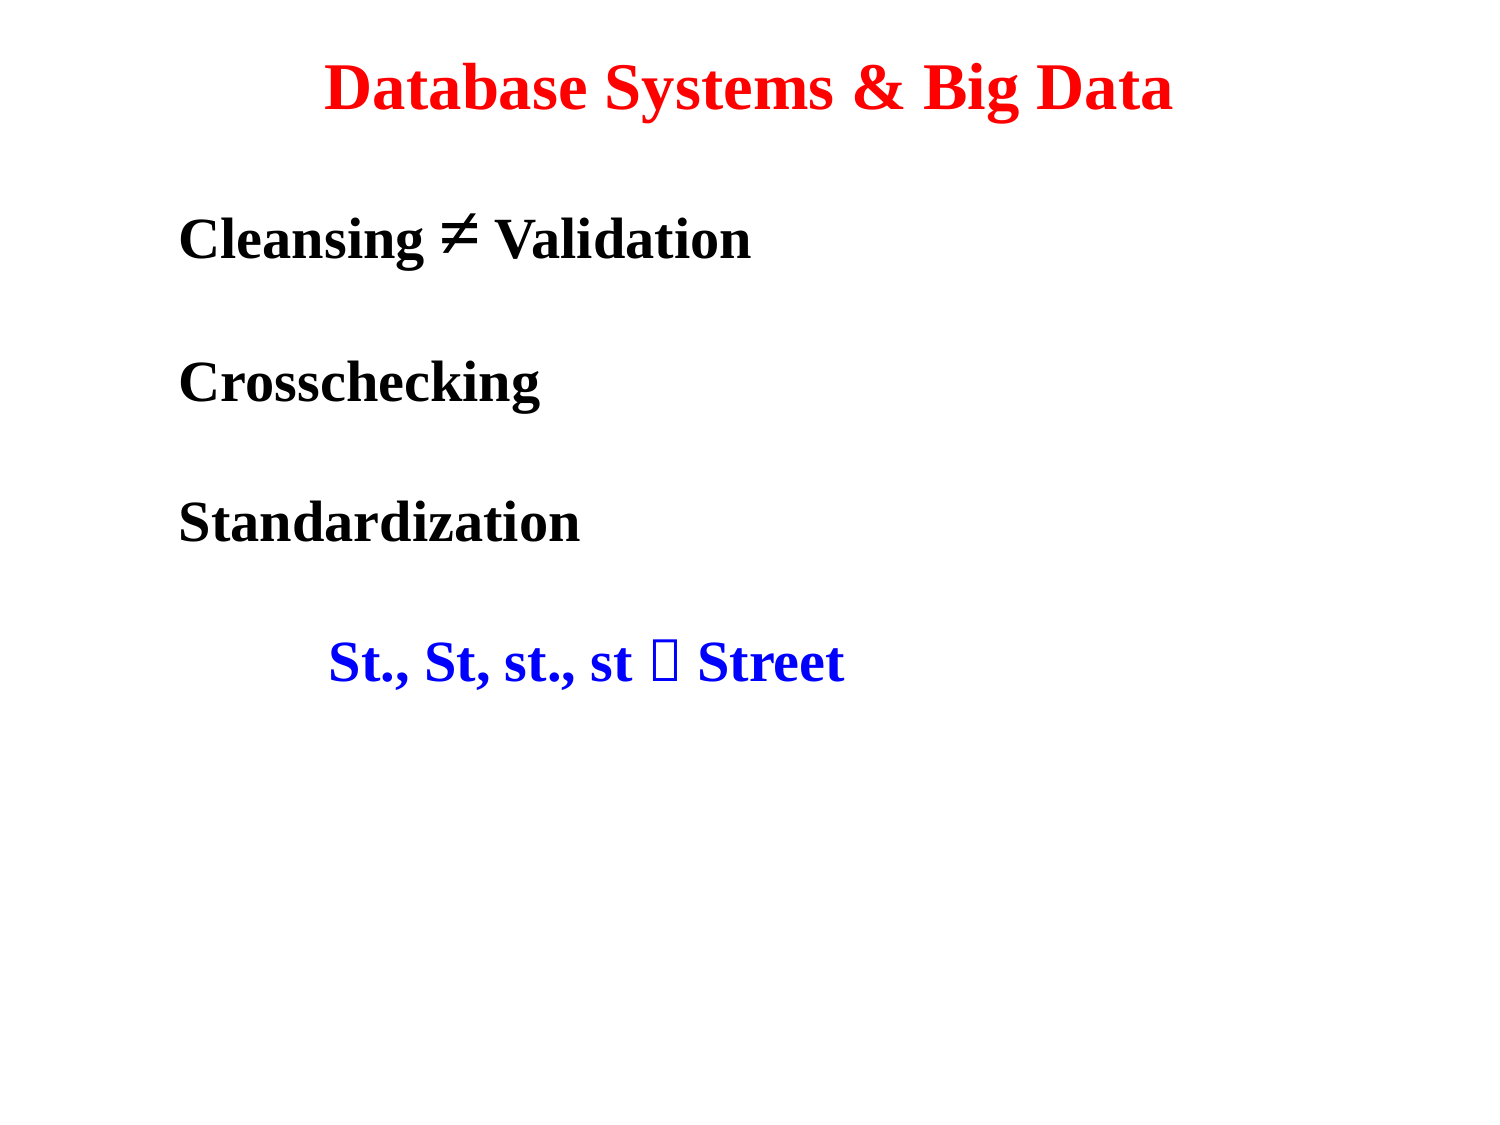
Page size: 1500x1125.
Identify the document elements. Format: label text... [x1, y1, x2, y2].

text_box Database Systems & Big Data [105, 35, 1395, 130]
text_box Cleansing ≠ Validation Crosschecking Standardization St., St, st., st  Street [163, 175, 1243, 701]
